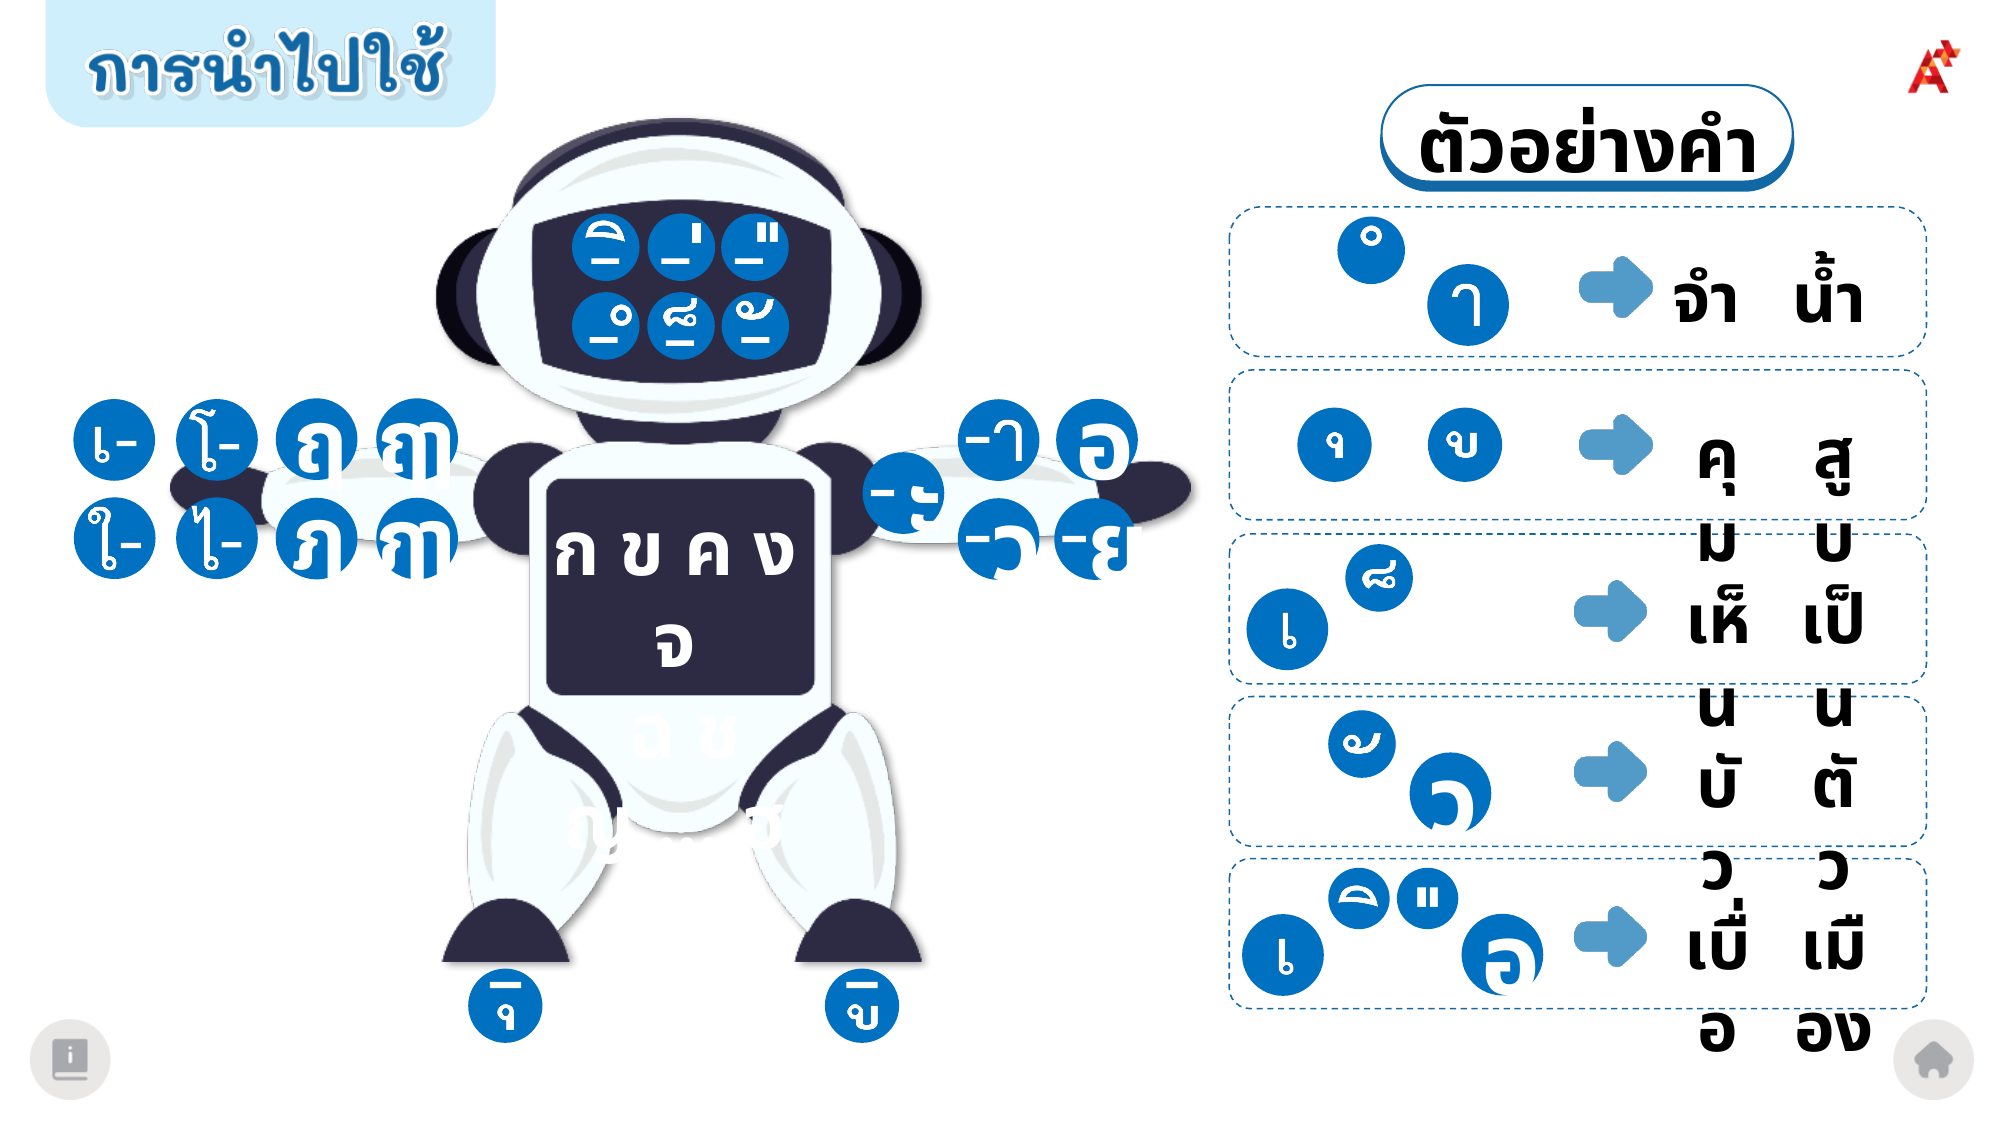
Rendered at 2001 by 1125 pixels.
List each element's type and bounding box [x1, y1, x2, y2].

text_box [957, 475, 1051, 611]
text_box [353, 475, 480, 598]
text_box [275, 377, 357, 474]
text_box [824, 968, 900, 1043]
text_box [176, 399, 258, 481]
text_box [647, 292, 715, 360]
text_box [1665, 893, 1898, 992]
text_box [571, 213, 640, 281]
text_box [721, 292, 790, 360]
picture [68, 1, 496, 108]
text_box [1054, 475, 1147, 611]
picture [1574, 906, 1647, 967]
picture [1574, 741, 1647, 803]
text_box [1381, 85, 1793, 197]
text_box [721, 213, 789, 281]
text_box [1229, 865, 1927, 1024]
text_box [73, 399, 156, 481]
text_box [1665, 731, 1887, 830]
text_box [1665, 567, 1887, 666]
picture [1574, 580, 1647, 642]
text_box [44, 0, 497, 129]
picture [29, 1019, 111, 1100]
text_box [1654, 246, 1882, 346]
text_box [1229, 696, 1927, 865]
text_box [1229, 369, 1927, 520]
text_box [647, 213, 716, 281]
picture [1579, 414, 1653, 475]
text_box [1665, 402, 1887, 502]
text_box [73, 497, 156, 580]
text_box [1229, 534, 1927, 684]
text_box [357, 376, 480, 475]
text_box [957, 399, 1040, 475]
picture [1893, 1019, 1975, 1100]
text_box [571, 292, 640, 360]
text_box [1229, 206, 1927, 357]
text_box [170, 118, 1191, 962]
text_box [862, 429, 945, 565]
picture [1881, 0, 2000, 124]
text_box [1056, 373, 1138, 509]
picture [1579, 256, 1653, 318]
text_box [176, 497, 258, 580]
text_box [468, 968, 543, 1043]
text_box [275, 474, 357, 597]
